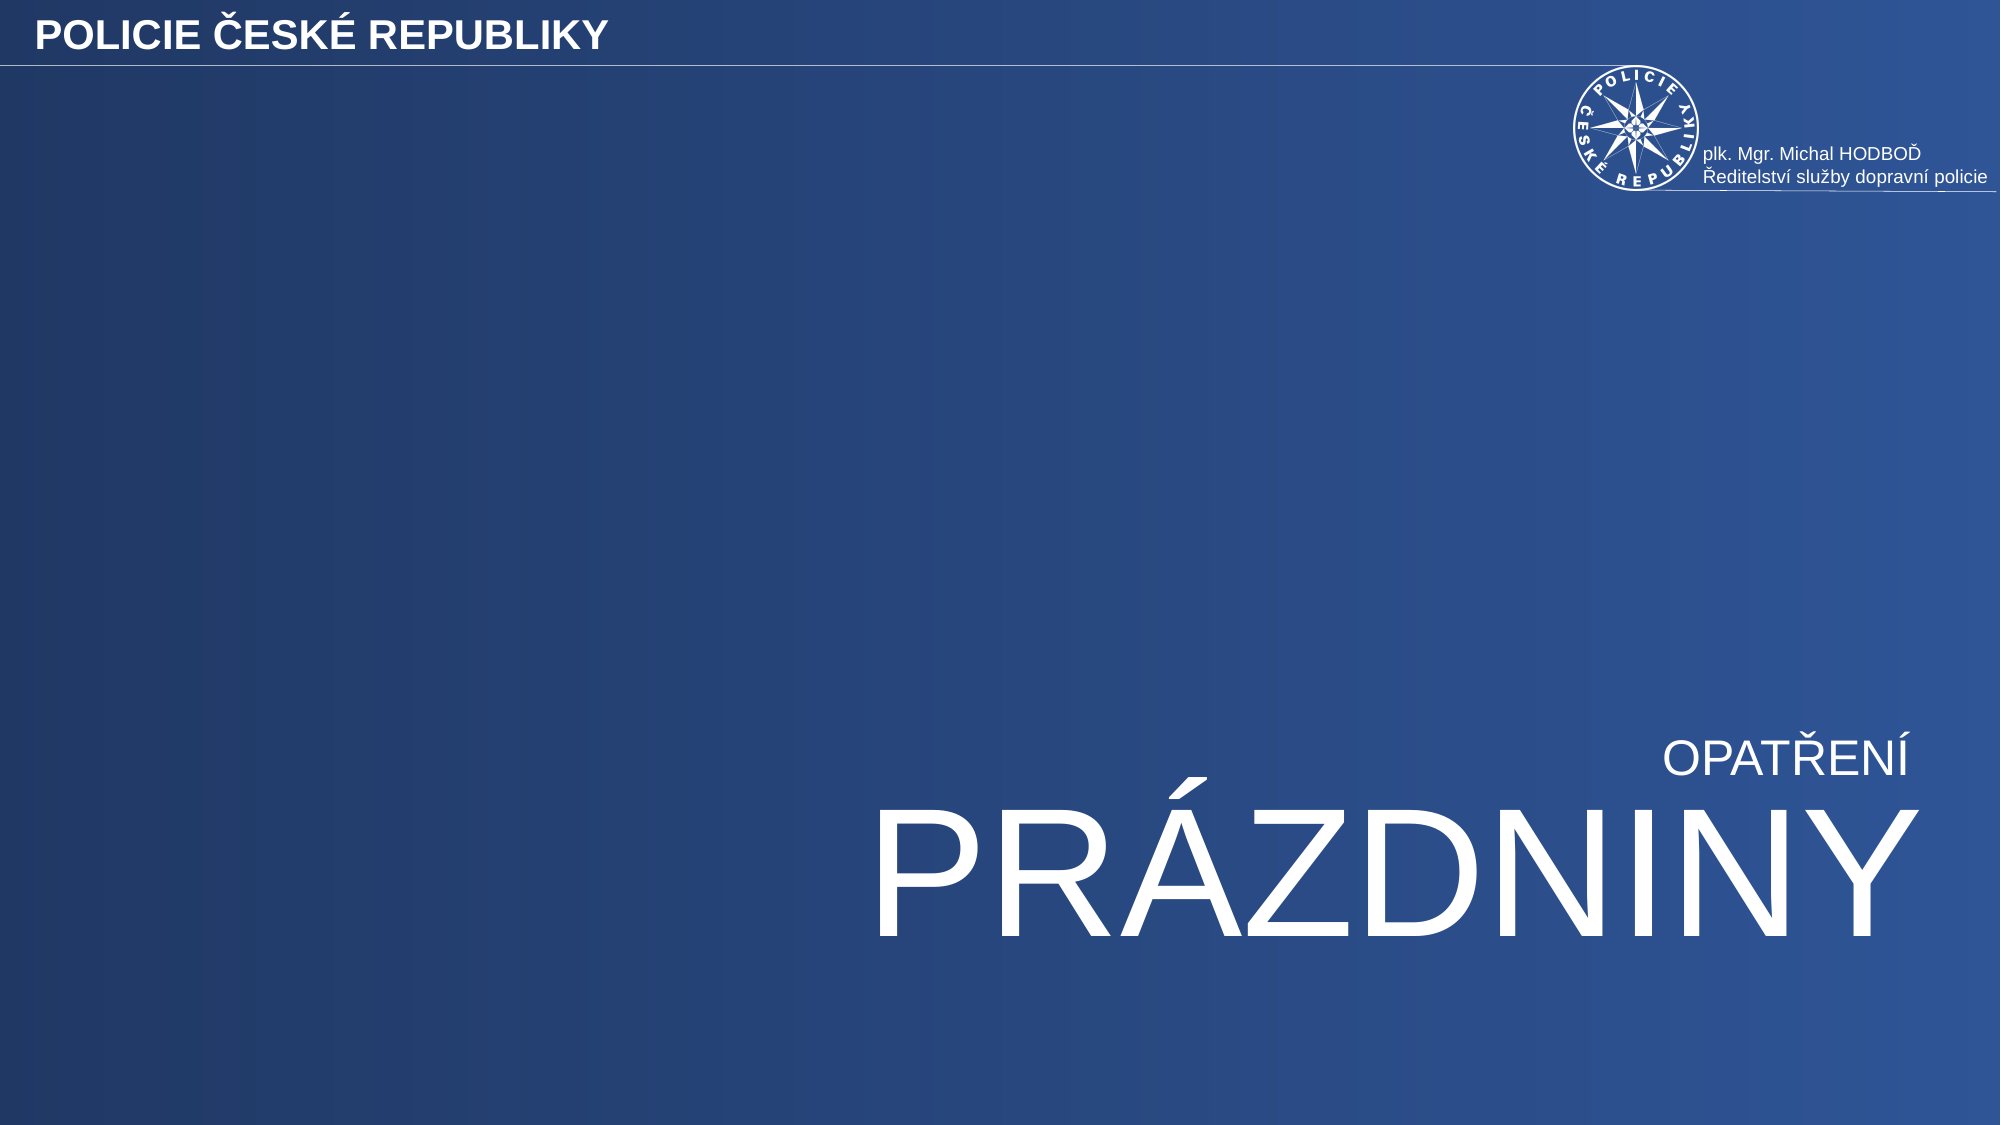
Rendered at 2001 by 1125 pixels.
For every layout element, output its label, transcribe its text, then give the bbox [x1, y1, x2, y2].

text_box POLICIE ČESKÉ REPUBLIKY [38, 18, 607, 47]
text_box PRÁZDNINY [785, 745, 1940, 981]
text_box plk. Mgr. Michal HODBOĎ Ředitelství služby dopravní policie [1706, 152, 1989, 177]
picture [1573, 65, 1699, 191]
text_box OPATŘENÍ [1019, 717, 1940, 793]
